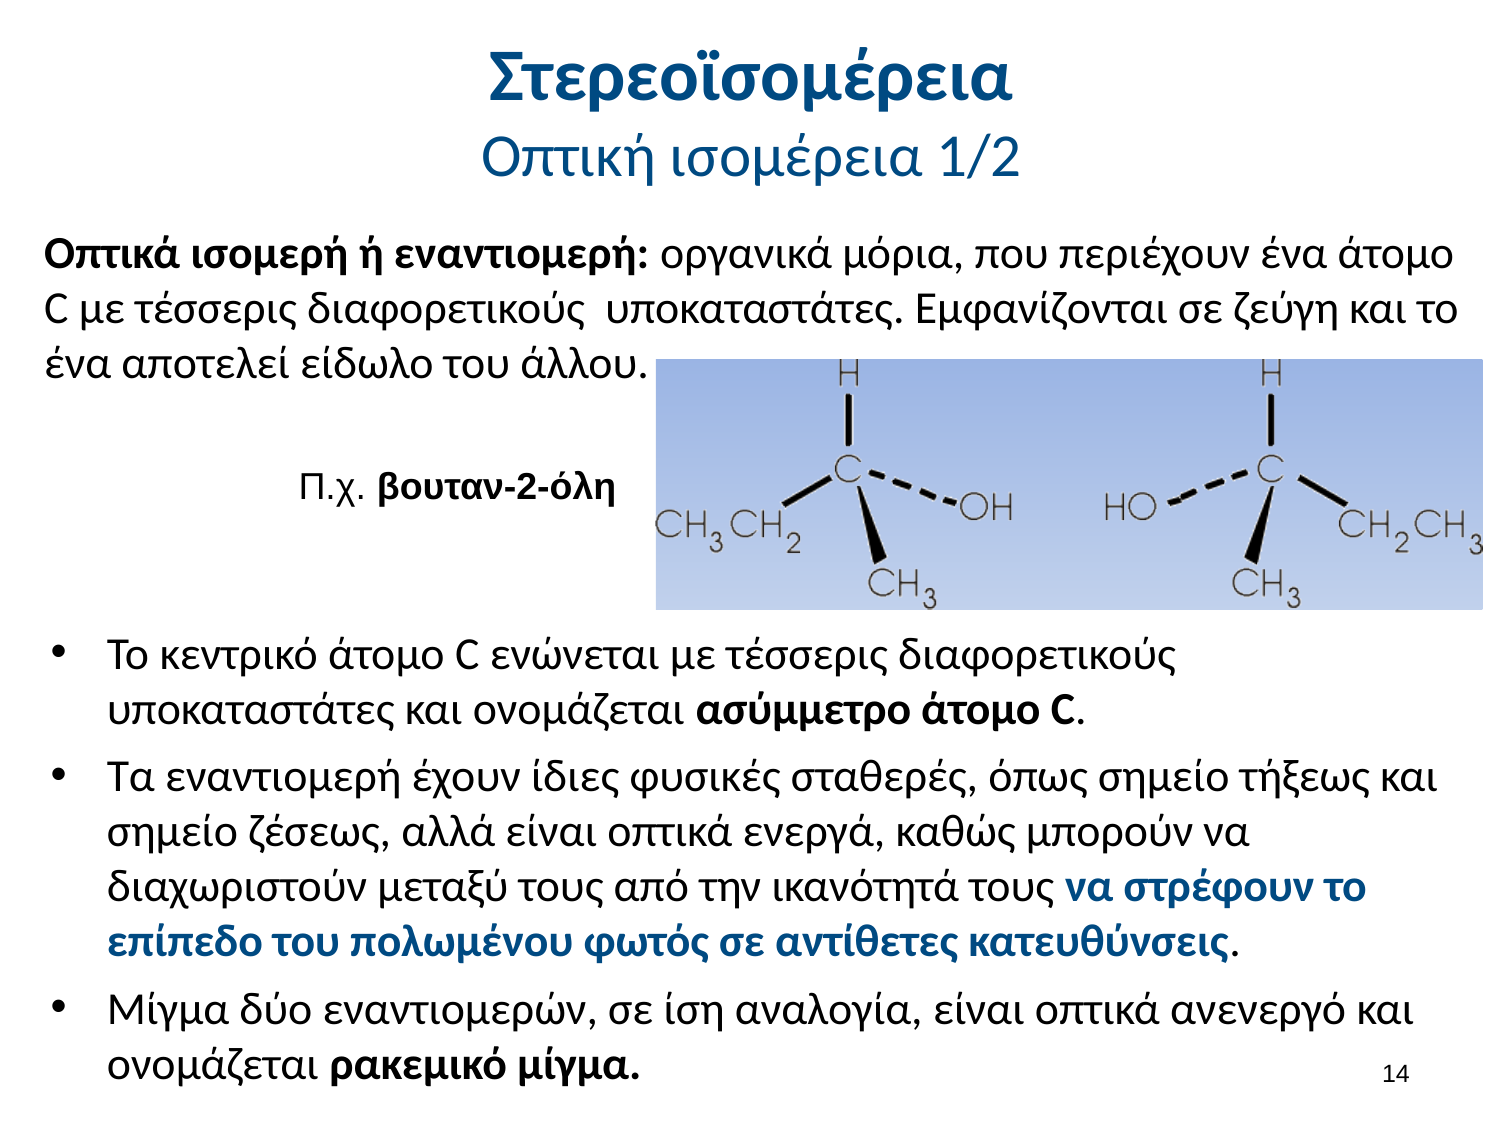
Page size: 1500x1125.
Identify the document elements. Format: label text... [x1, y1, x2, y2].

slide_number 13 [1074, 1042, 1425, 1103]
text_box Π.χ. βουταν-2-όλη [277, 454, 638, 515]
picture [655, 359, 1483, 610]
text_box Οπτικά ισομερή ή εναντιομερή: οργανικά μόρια, που περιέχουν ένα άτομο C με τέσσερις διαφορετικούς υποκαταστάτες. Εμφανίζονται σε ζεύγη και το ένα αποτελεί είδωλο του άλλου. [29, 215, 1495, 396]
text_box Το κεντρικό άτομο C ενώνεται με τέσσερις διαφορετικούς υποκαταστάτες και ονομάζεται ασύμμετρο άτομο C. Τα εναντιομερή έχουν ίδιες φυσικές σταθερές, όπως σημείο τήξεως και σημείο ζέσεως, αλλά είναι οπτικά ενεργά, καθώς μπορούν να διαχωριστούν μεταξύ τους από την ικανότητά τους να στρέφουν το επίπεδο του πολωμένου φωτός σε αντίθετες κατευθύνσεις. Μίγμα δύο εναντιομερών, σε ίση αναλογία, είναι οπτικά ανενεργό και ονομάζεται ρακεμικό μίγμα. [41, 612, 1452, 1100]
title Στερεοϊσομέρεια Οπτική ισομέρεια 1/2 [76, 19, 1427, 197]
